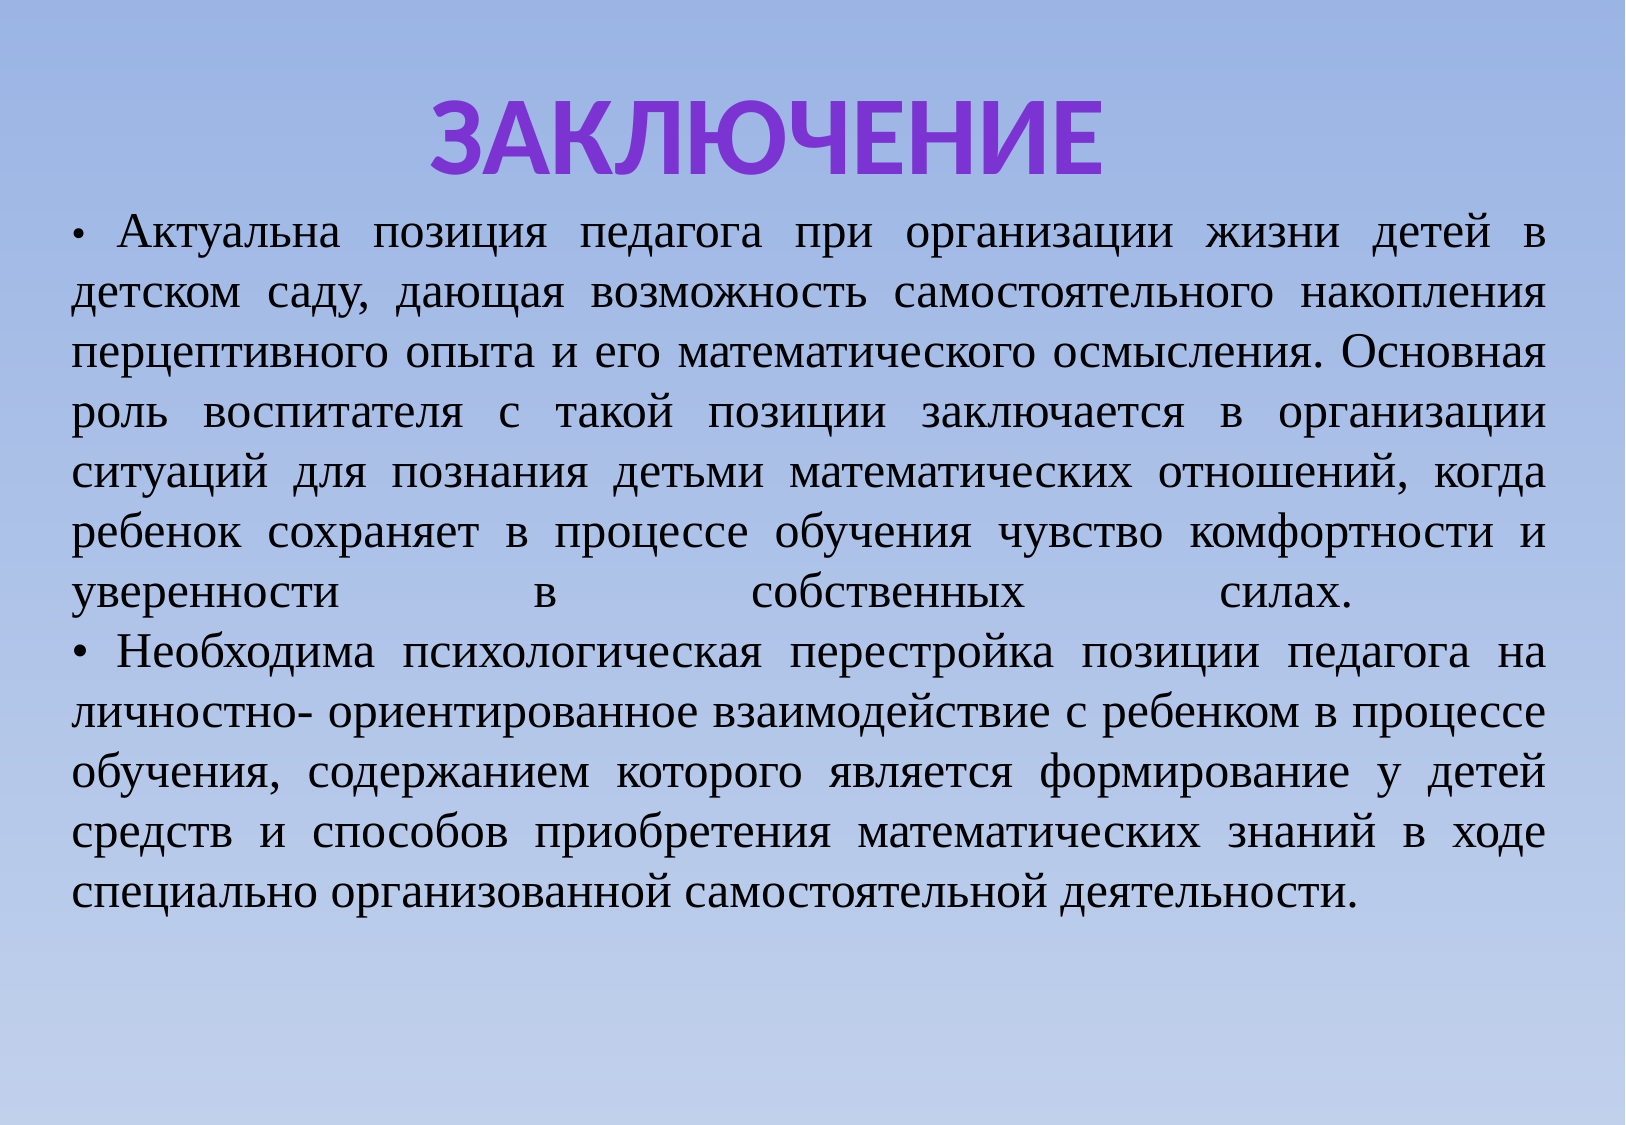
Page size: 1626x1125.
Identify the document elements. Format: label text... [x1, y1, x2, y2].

text_box Заключение [414, 54, 1122, 205]
text_box • Актуальна позиция педагога при организации жизни детей в детском саду, дающая возможность самостоятельного накопления перцептивного опыта и его математического осмысления. Основная роль воспитателя с такой позиции заключается в организации ситуаций для познания детьми математических отношений, когда ребенок сохраняет в процессе обучения чувство комфортности и уверенности в собственных силах. • Необходима психологическая перестройка позиции педагога на личностно- ориентированное взаимодействие с ребенком в процессе обучения, содержанием которого является формирование у детей средств и способов приобретения математических знаний в ходе специально организованной самостоятельной деятельности. [56, 189, 1563, 925]
